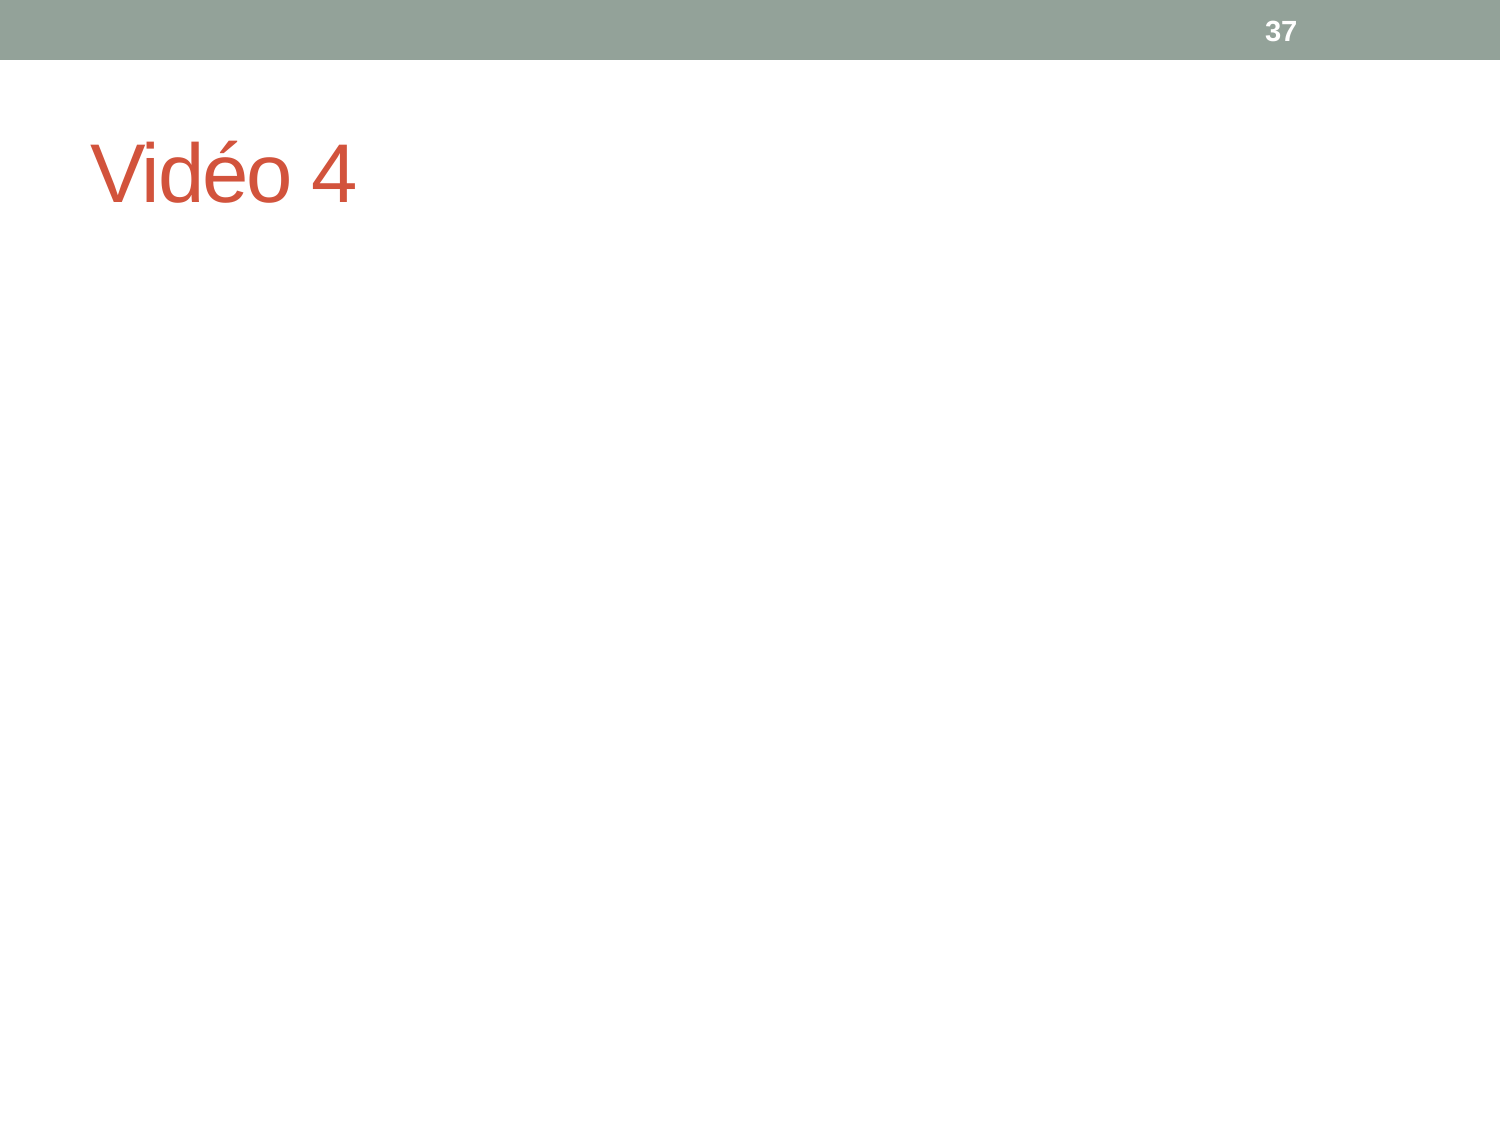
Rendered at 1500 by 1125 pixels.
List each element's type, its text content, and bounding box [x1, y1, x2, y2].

slide_number 37 [1250, 3, 1425, 57]
title Vidéo 4 [75, 87, 1425, 250]
